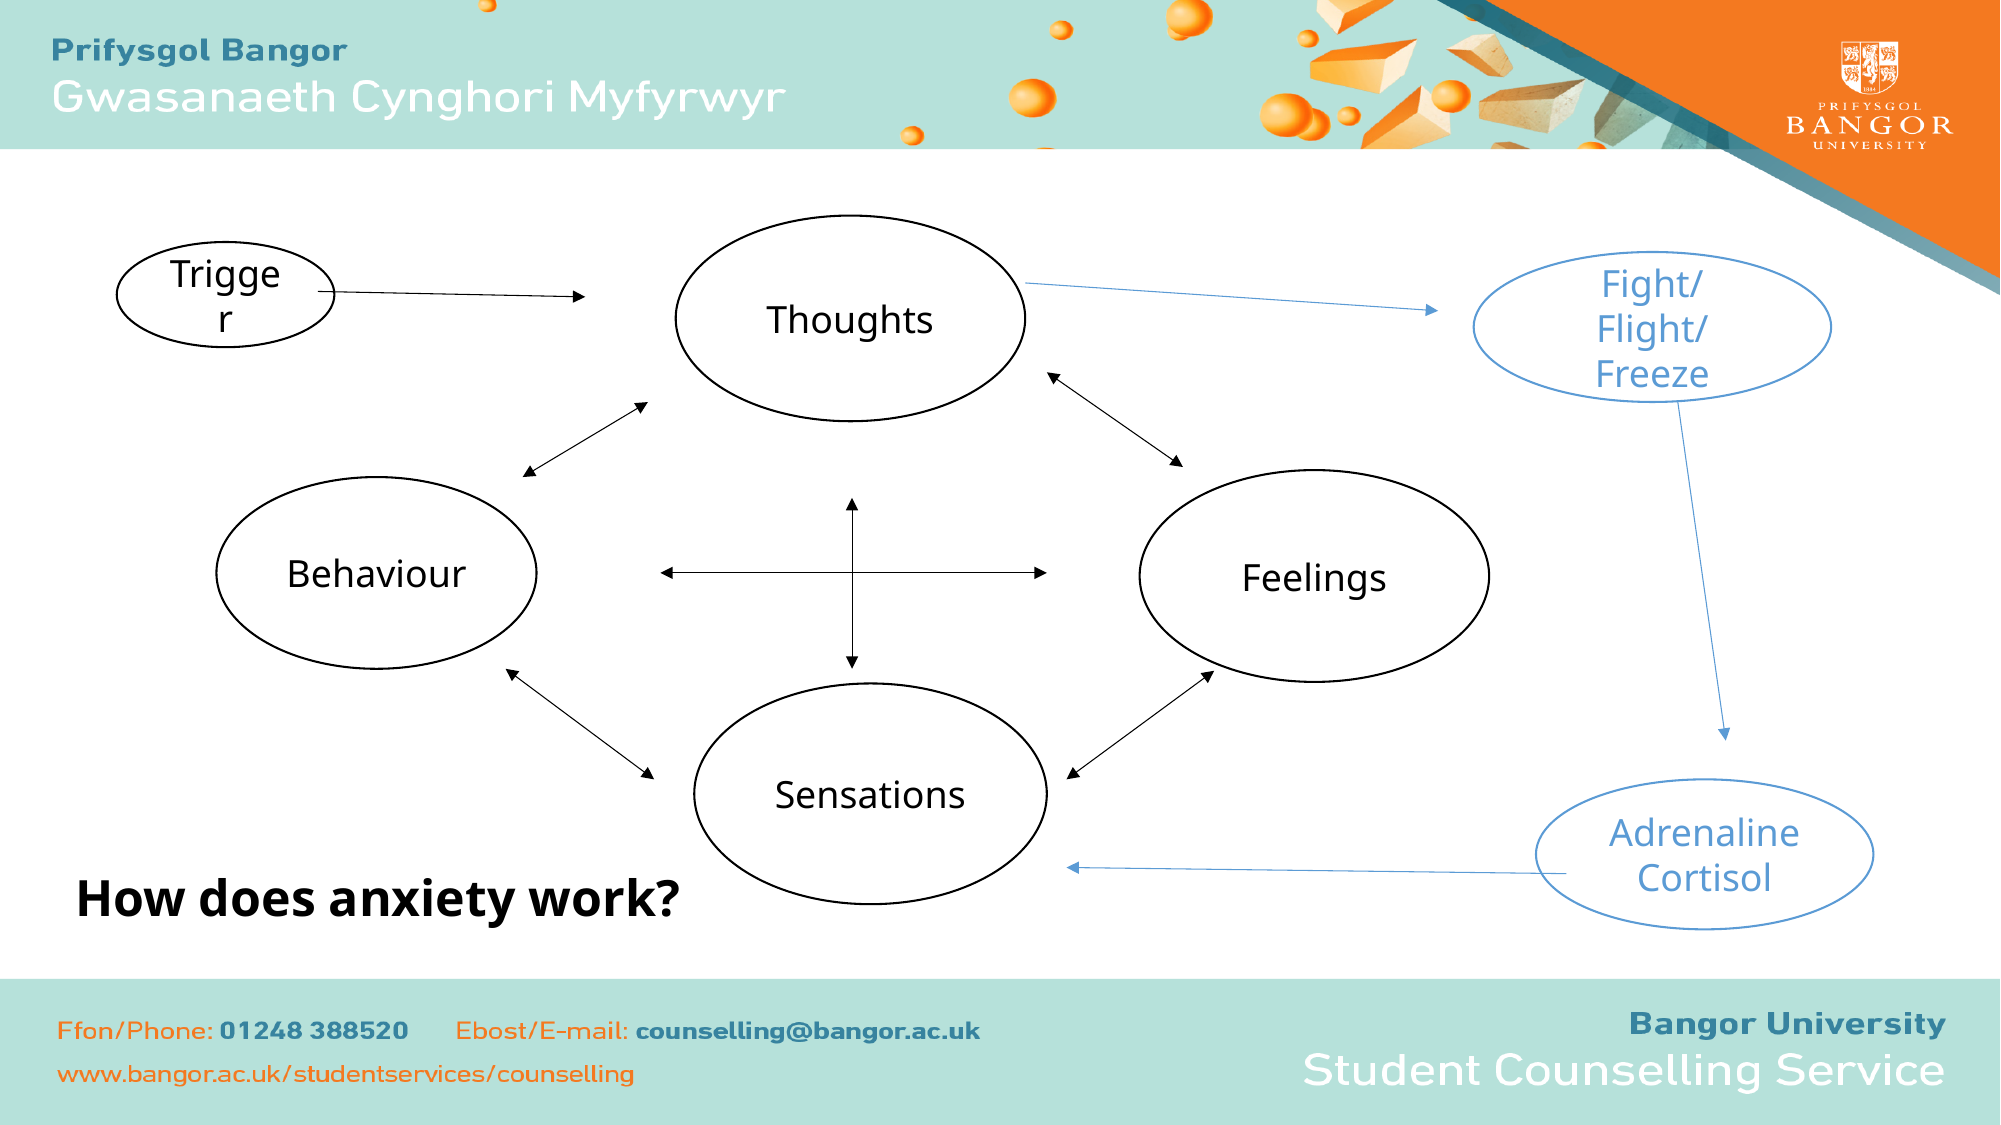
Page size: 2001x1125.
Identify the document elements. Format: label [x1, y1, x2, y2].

text_box [317, 291, 586, 297]
text_box [1025, 282, 1439, 311]
text_box [1066, 867, 1567, 874]
text_box [1066, 670, 1215, 780]
text_box [1677, 402, 1726, 741]
text_box [522, 401, 648, 477]
picture [0, 0, 2000, 1125]
text_box [1046, 372, 1183, 467]
text_box [505, 668, 655, 780]
